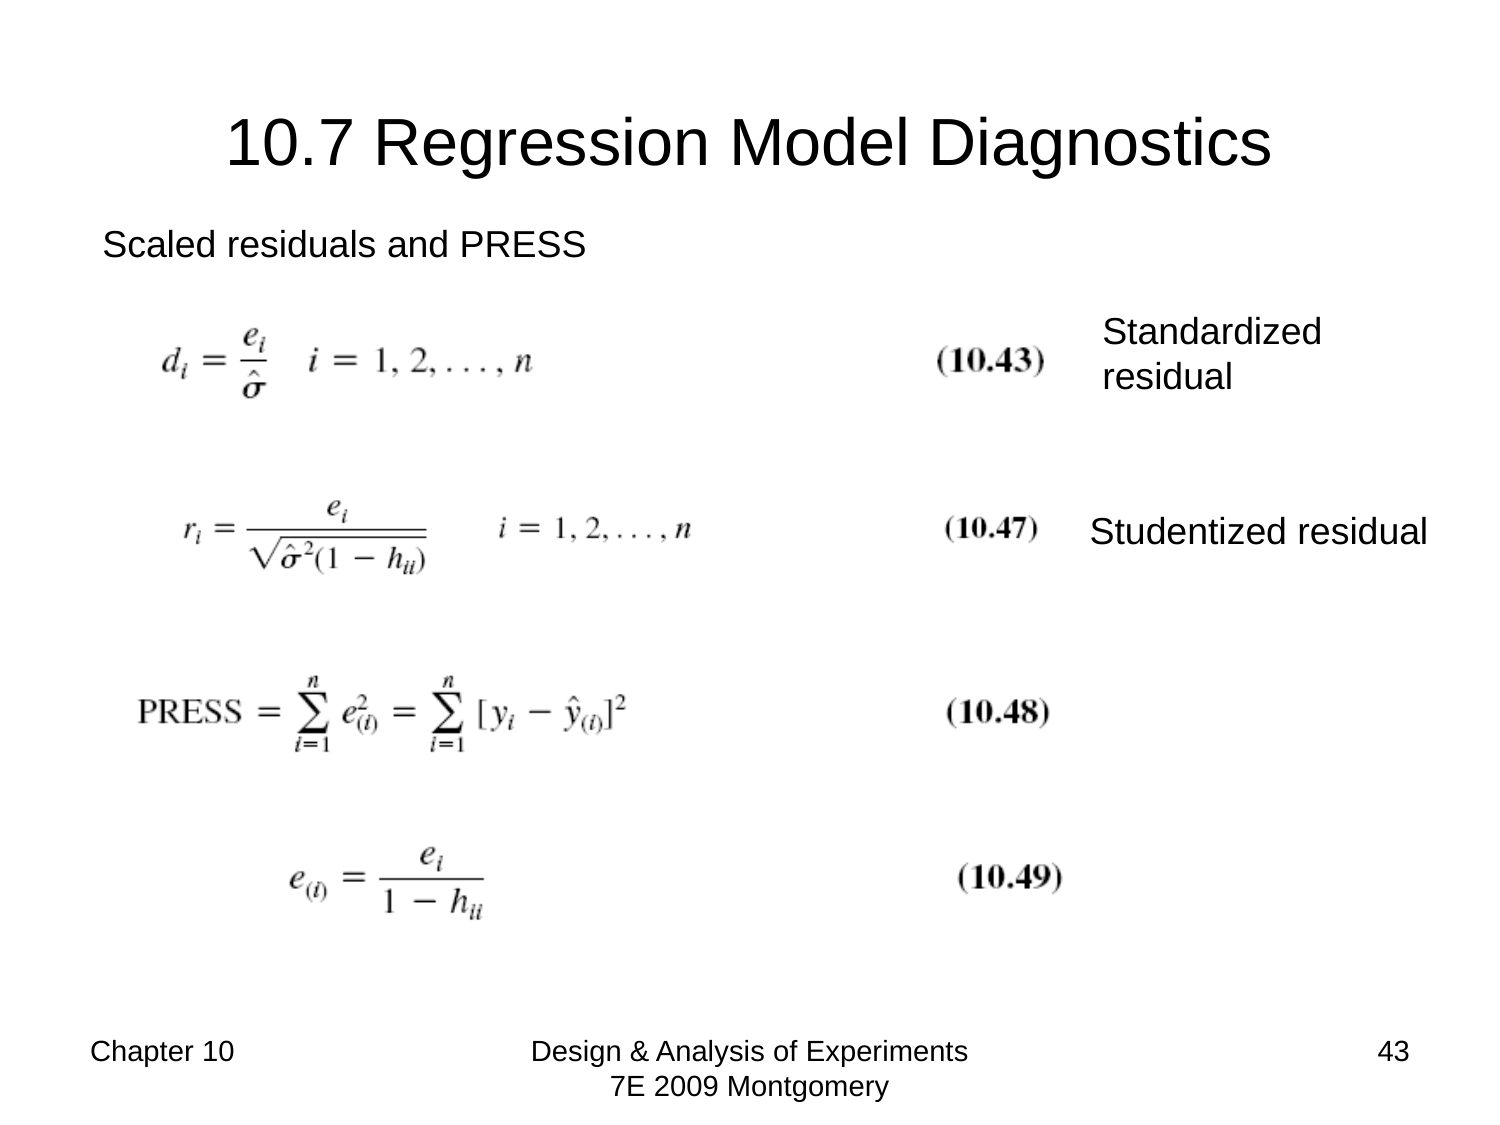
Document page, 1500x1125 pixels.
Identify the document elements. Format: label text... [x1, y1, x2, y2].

text_box Scaled residuals and PRESS [87, 212, 1038, 273]
text_box Studentized residual [1130, 499, 1463, 560]
picture [108, 311, 1113, 410]
slide_number 43 [1074, 1024, 1426, 1103]
picture [237, 837, 1138, 925]
text_box Standardized residual [1087, 299, 1463, 405]
picture [137, 487, 1125, 589]
slide_number Chapter 10 [74, 1024, 426, 1103]
picture [99, 649, 1151, 786]
title 10.7 Regression Model Diagnostics [74, 44, 1426, 233]
footer Design & Analysis of Experiments 7E 2009 Montgomery [512, 1024, 988, 1103]
